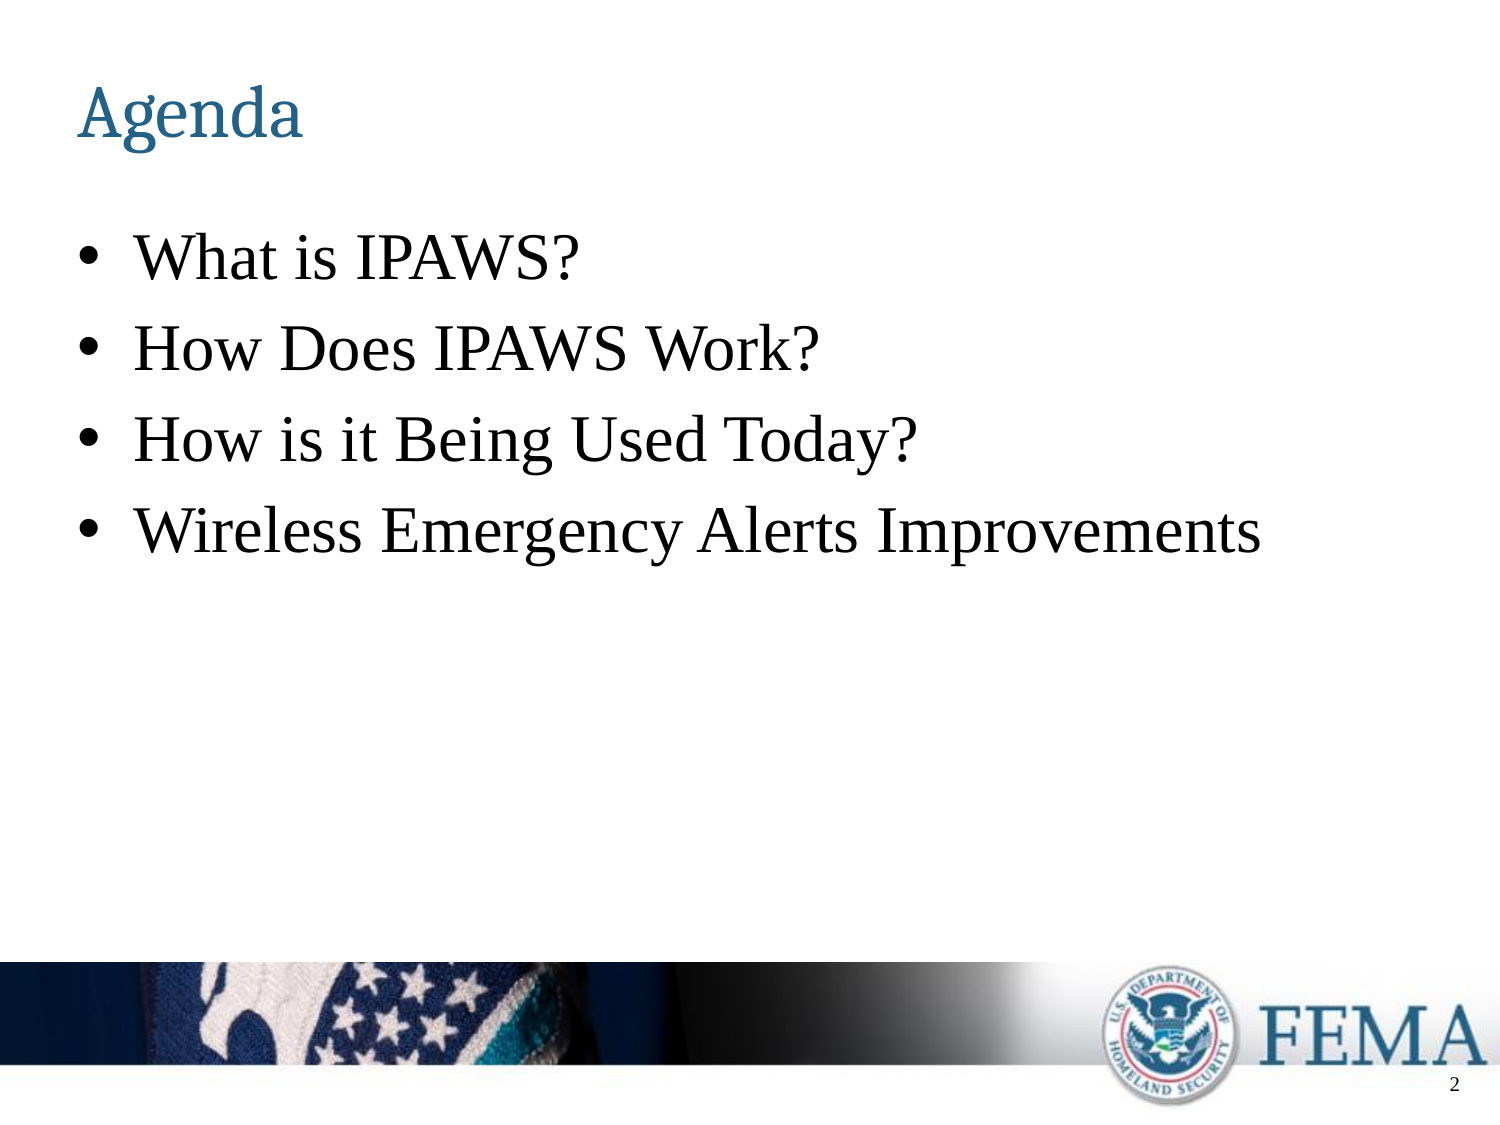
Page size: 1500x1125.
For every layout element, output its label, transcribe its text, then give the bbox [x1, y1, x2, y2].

picture [0, 962, 1500, 1117]
list What is IPAWS? How Does IPAWS Work? How is it Being Used Today? Wireless Emergency Alerts Improvements [62, 212, 1450, 938]
slide_number 2 [1249, 1062, 1475, 1113]
title Agenda [62, 49, 1450, 175]
